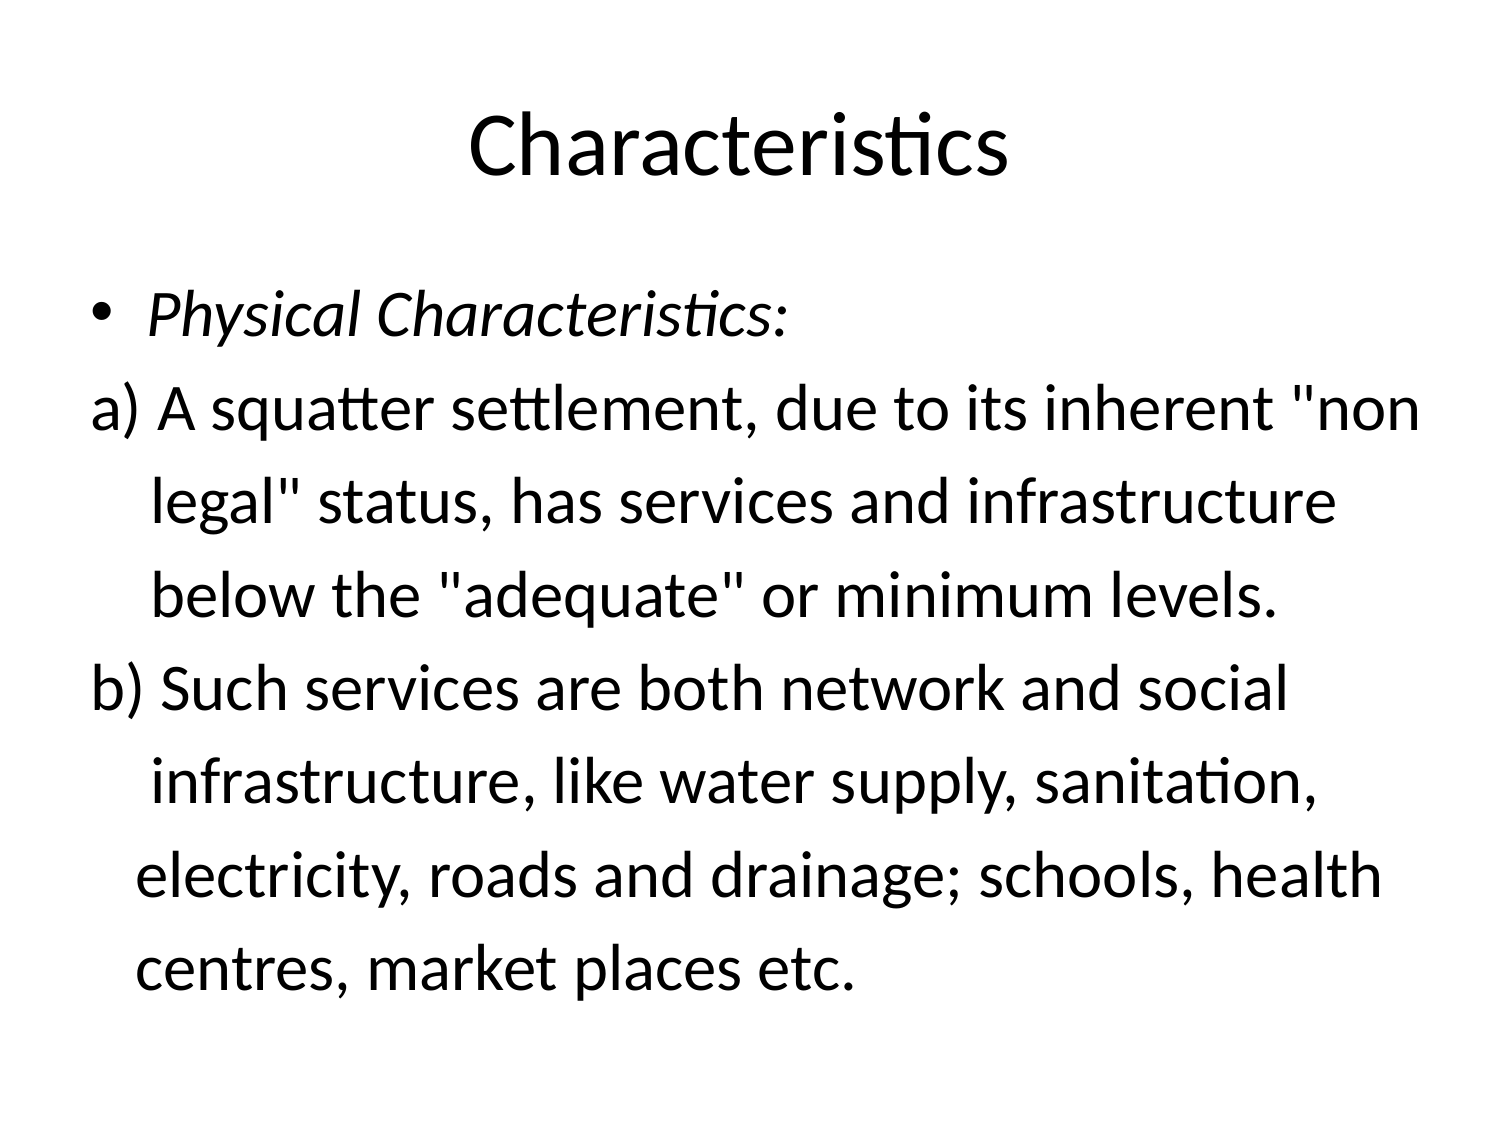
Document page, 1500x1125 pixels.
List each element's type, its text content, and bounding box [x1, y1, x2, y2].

title Characteristics [75, 45, 1425, 233]
list Physical Characteristics: a) A squatter settlement, due to its inherent "non legal" status, has services and infrastructure below the "adequate" or minimum levels. b) Such services are both network and social infrastructure, like water supply, sanitation, electricity, roads and drainage; schools, health centres, market places etc. [75, 262, 1459, 1083]
